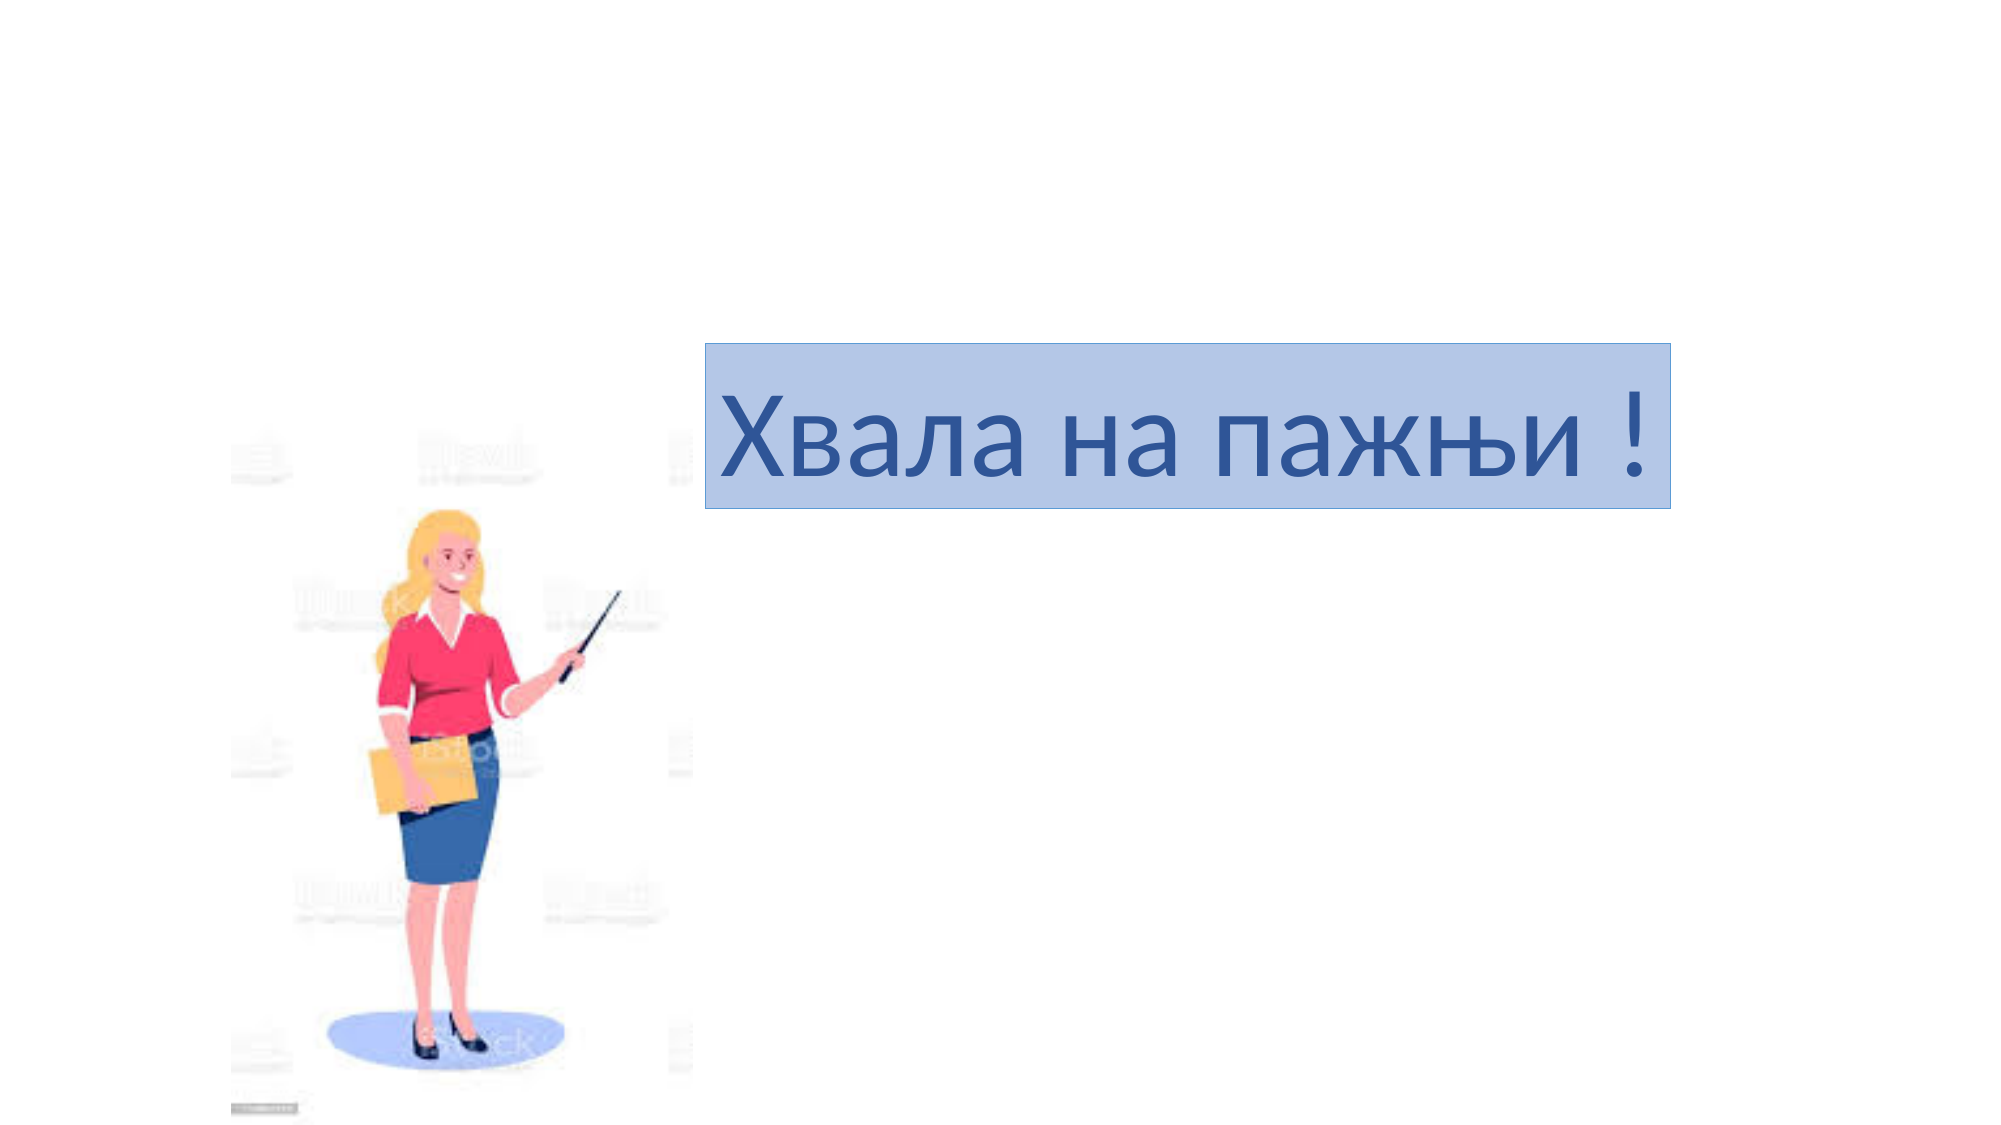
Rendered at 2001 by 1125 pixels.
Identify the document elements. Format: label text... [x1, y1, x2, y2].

picture [231, 383, 693, 1125]
text_box Хвала на пажњи ! [705, 343, 1671, 509]
